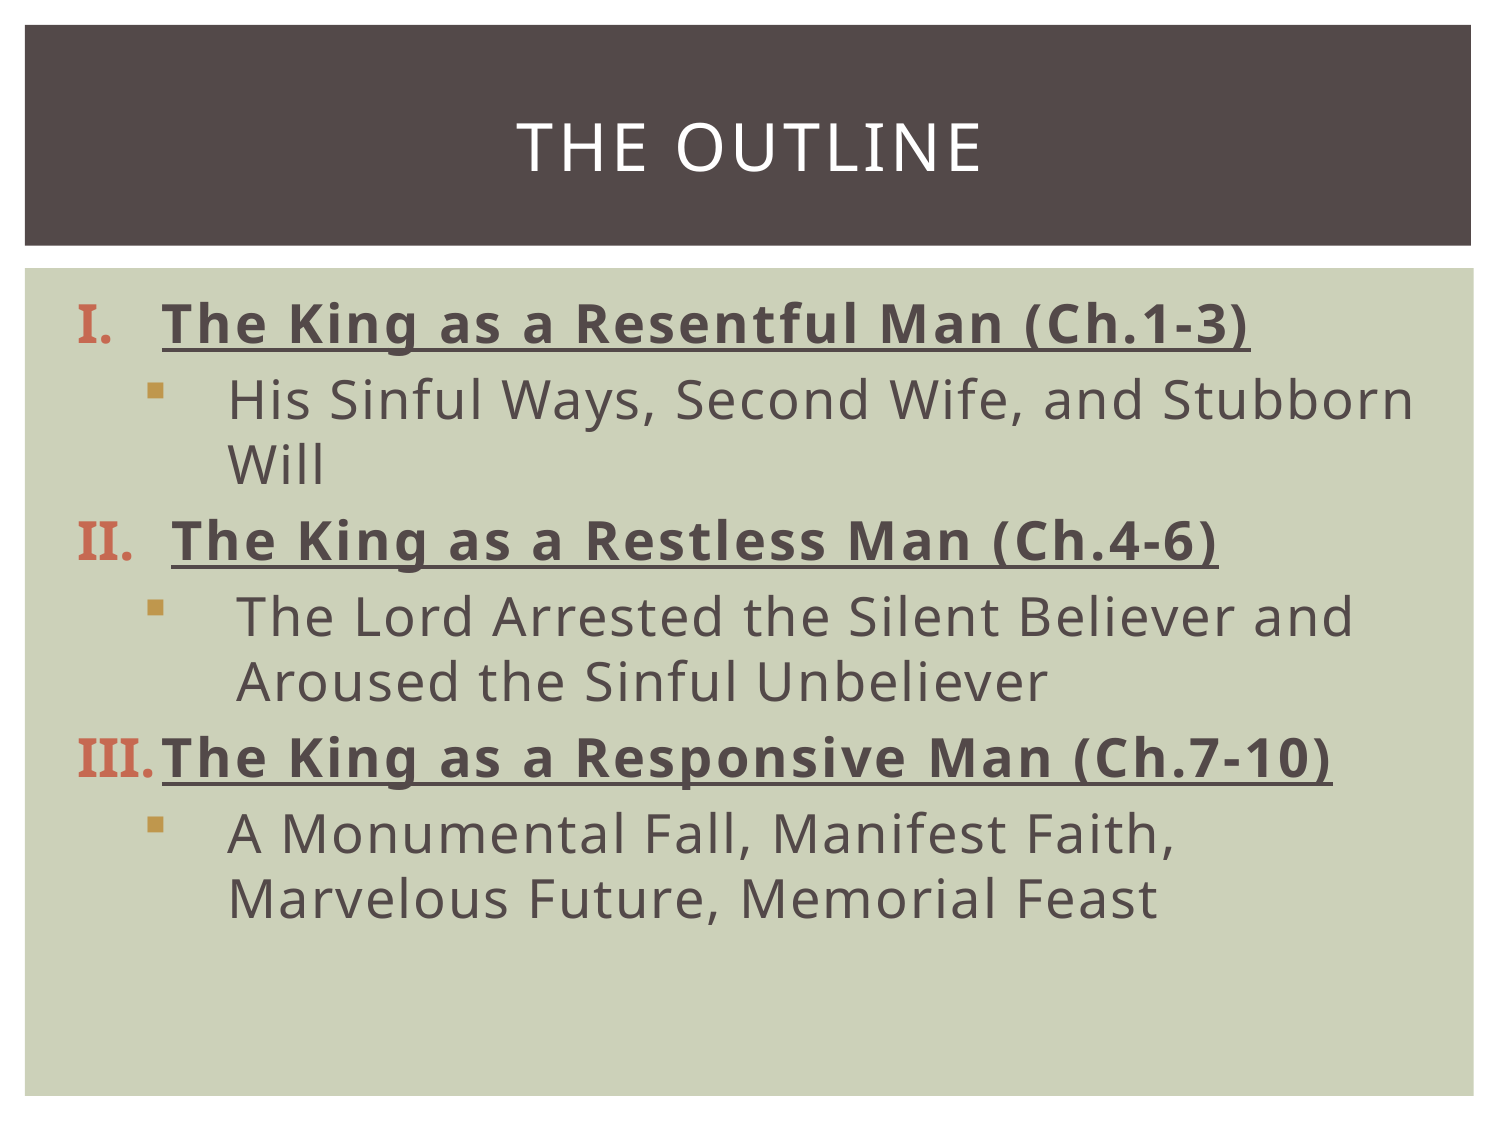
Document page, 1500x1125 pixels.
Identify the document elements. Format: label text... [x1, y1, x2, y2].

title The Outline [62, 58, 1438, 232]
list The King as a Resentful Man (Ch.1-3) His Sinful Ways, Second Wife, and Stubborn Will The King as a Restless Man (Ch.4-6) The Lord Arrested the Silent Believer and Aroused the Sinful Unbeliever The King as a Responsive Man (Ch.7-10) A Monumental Fall, Manifest Faith, Marvelous Future, Memorial Feast [62, 281, 1442, 1005]
